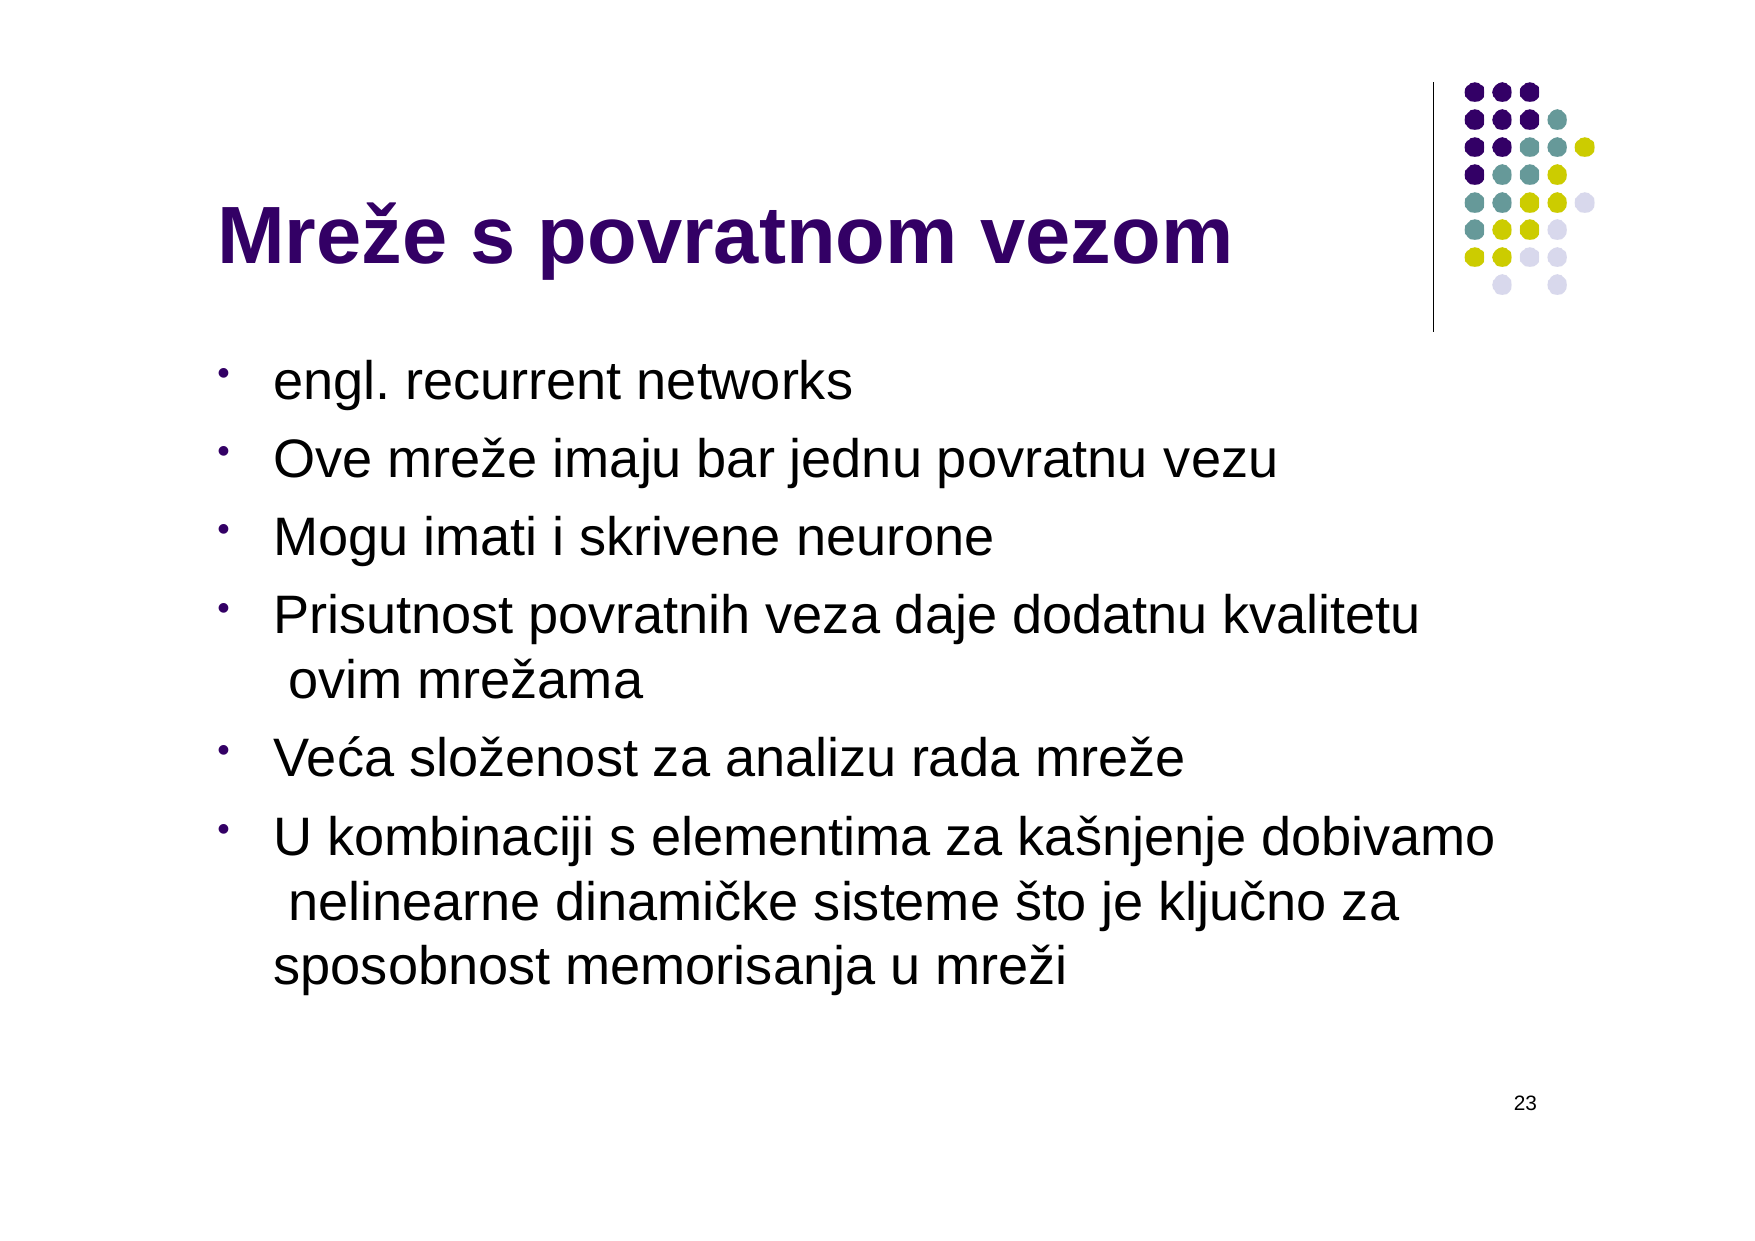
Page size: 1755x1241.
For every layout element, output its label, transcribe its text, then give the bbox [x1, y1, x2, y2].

picture [1519, 192, 1540, 213]
picture [1492, 274, 1512, 295]
picture [1547, 219, 1567, 240]
picture [1464, 247, 1485, 267]
picture [1547, 109, 1567, 130]
title Mreže s povratnom vezom [215, 180, 1237, 330]
picture [1519, 82, 1540, 102]
picture [1492, 82, 1512, 102]
picture [1574, 137, 1595, 157]
picture [1492, 192, 1512, 213]
picture [1547, 274, 1567, 295]
picture [1519, 247, 1540, 267]
picture [1519, 137, 1540, 157]
picture [1547, 247, 1567, 267]
picture [1464, 164, 1485, 185]
picture [1492, 219, 1512, 240]
picture [1464, 82, 1485, 102]
slide_number 23 [1507, 1089, 1544, 1241]
picture [1547, 164, 1567, 185]
picture [1464, 192, 1485, 213]
picture [1464, 109, 1485, 130]
picture [1547, 192, 1567, 213]
picture [1574, 192, 1595, 213]
picture [1464, 137, 1485, 157]
picture [1547, 137, 1567, 157]
text_box engl. recurrent networks Ove mreže imaju bar jednu povratnu vezu Mogu imati i skrivene neurone Prisutnost povratnih veza daje dodatnu kvalitetu ovim mrežama Veća složenost za analizu rada mreže U kombinaciji s elementima za kašnjenje dobivamo nelinearne dinamičke sisteme što je ključno za sposobnost memorisanja u mreži [215, 330, 1503, 996]
picture [1519, 219, 1540, 240]
picture [1464, 219, 1485, 240]
picture [1492, 109, 1512, 130]
picture [1519, 109, 1540, 130]
picture [1492, 247, 1512, 267]
picture [1519, 164, 1540, 185]
picture [1492, 164, 1512, 185]
picture [1492, 137, 1512, 157]
